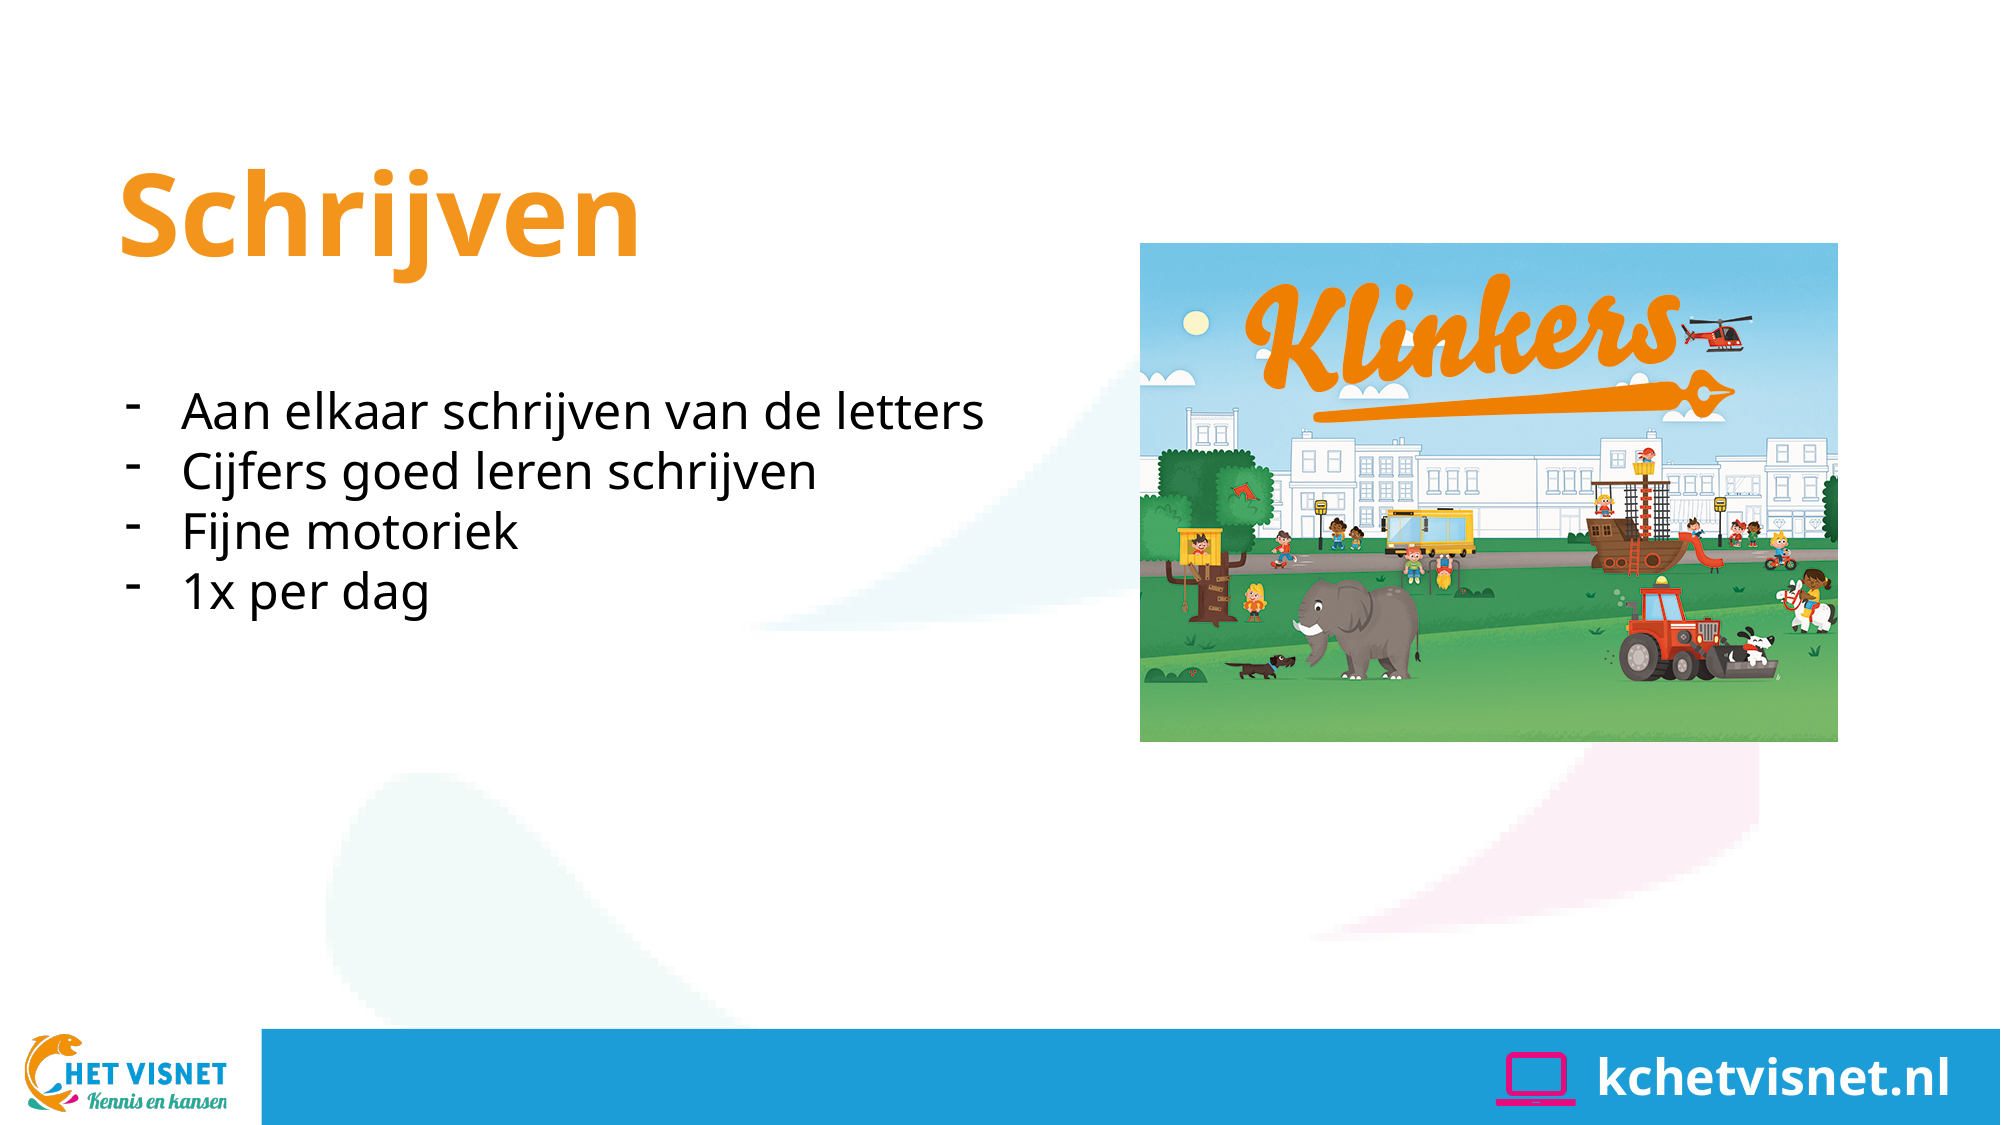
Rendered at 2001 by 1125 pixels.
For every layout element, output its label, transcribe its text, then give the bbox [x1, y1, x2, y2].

subtitle Aan elkaar schrijven van de letters Cijfers goed leren schrijven Fijne motoriek 1x per dag [110, 371, 1178, 937]
picture [1140, 243, 1838, 742]
title Schrijven [102, 116, 1897, 289]
